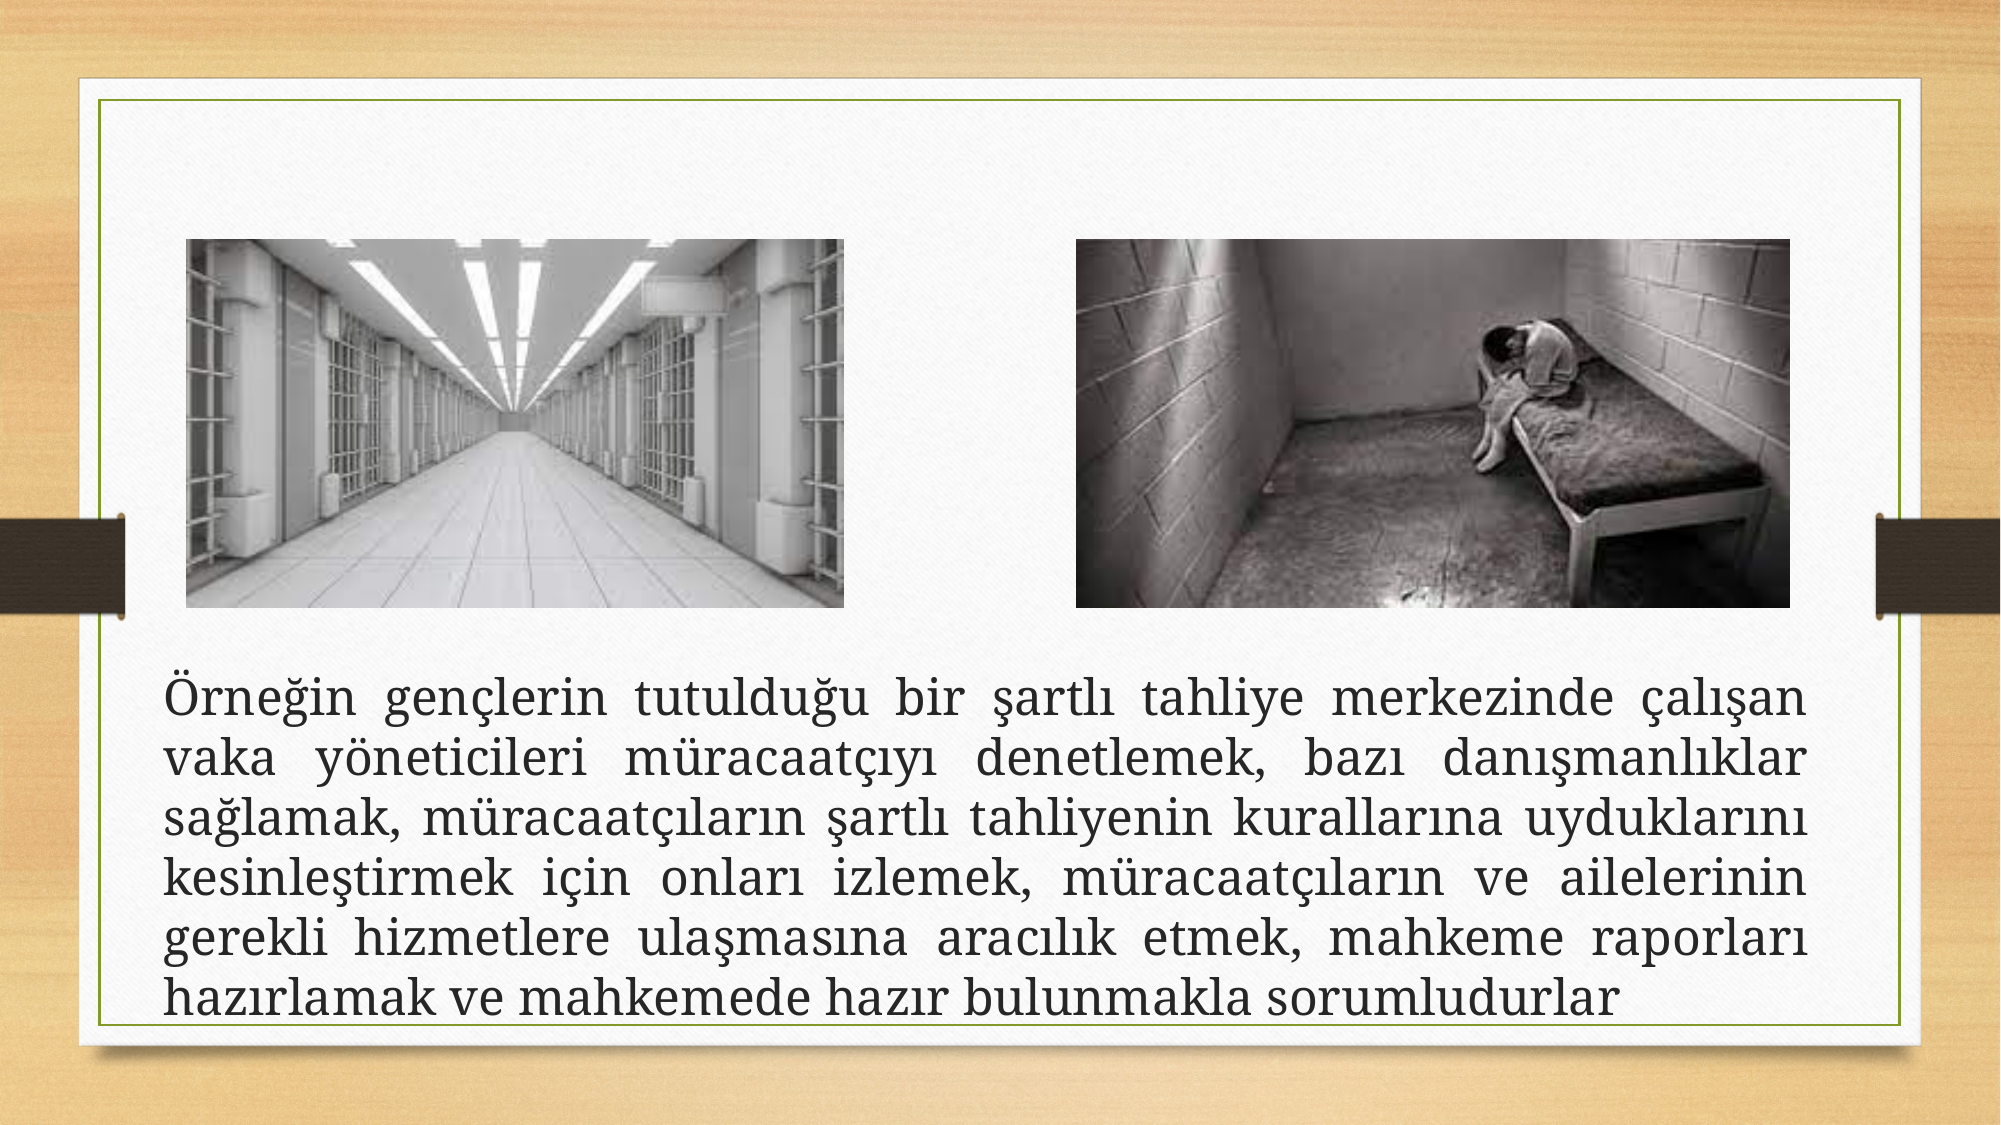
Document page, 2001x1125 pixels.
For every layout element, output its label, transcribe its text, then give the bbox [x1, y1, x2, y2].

picture [0, 0, 2001, 1125]
text_box Örneğin gençlerin tutulduğu bir şartlı tahliye merkezinde çalışan vaka yöneticileri müracaatçıyı denetlemek, bazı danışmanlıklar sağlamak, müracaatçıların şartlı tahliyenin kurallarına uyduklarını kesinleştirmek için onları izlemek, müracaatçıların ve ailelerinin gerekli hizmetlere ulaşmasına aracılık etmek, mahkeme raporları hazırlamak ve mahkemede hazır bulunmakla sorumludurlar [148, 658, 1824, 1034]
